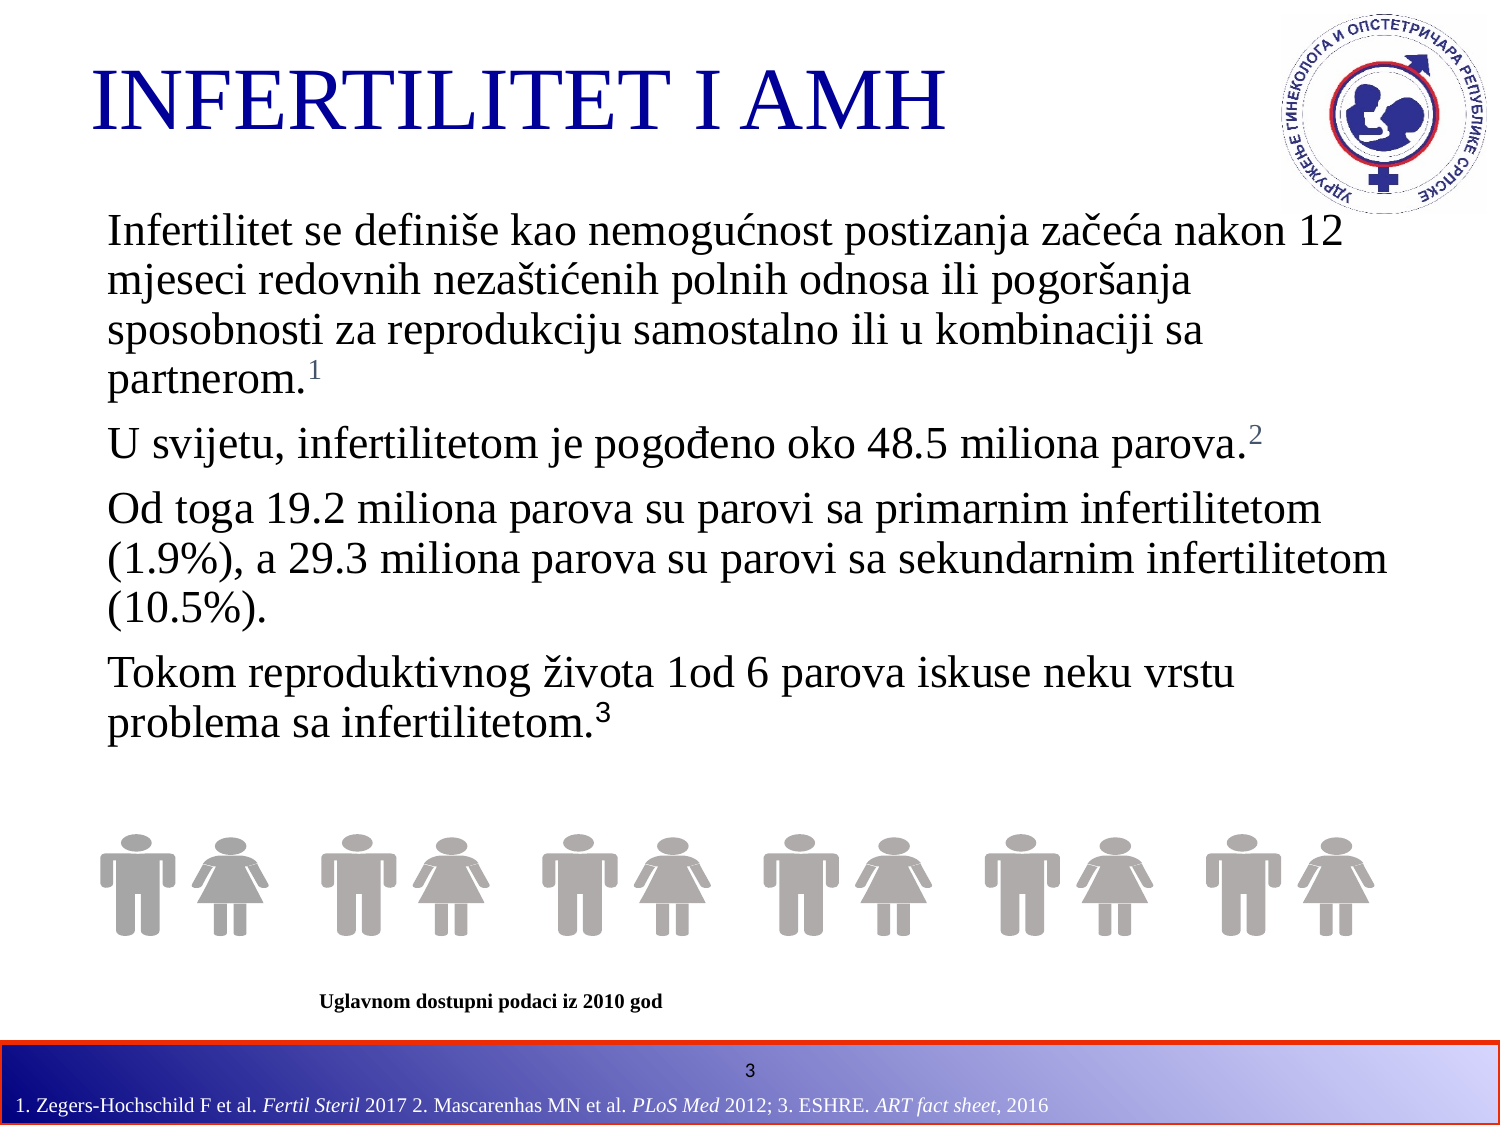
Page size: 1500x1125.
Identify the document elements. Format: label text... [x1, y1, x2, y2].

picture [1281, 14, 1487, 214]
list Uglavnom dostupni podaci iz 2010 god [225, 971, 875, 1014]
list Infertilitet se definiše kao nemogućnost postizanja začeća nakon 12 mjeseci redovnih nezaštićenih polnih odnosa ili pogoršanja sposobnosti za reprodukciju samostalno ili u kombinaciji sa partnerom.1 U svijetu, infertilitetom je pogođeno oko 48.5 miliona parova.2 Od toga 19.2 miliona parova su parovi sa primarnim infertilitetom (1.9%), a 29.3 miliona parova su parovi sa sekundarnim infertilitetom (10.5%). Tokom reproduktivnog života 1od 6 parova iskuse neku vrstu problema sa infertilitetom.3 [75, 198, 1425, 1000]
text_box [100, 834, 1376, 936]
title INFERTILITET I AMH [75, 45, 1425, 157]
list 1. Zegers-Hochschild F et al. Fertil Steril 2017 2. Mascarenhas MN et al. PLoS Med 2012; 3. ESHRE. ART fact sheet, 2016 [0, 1046, 1500, 1125]
